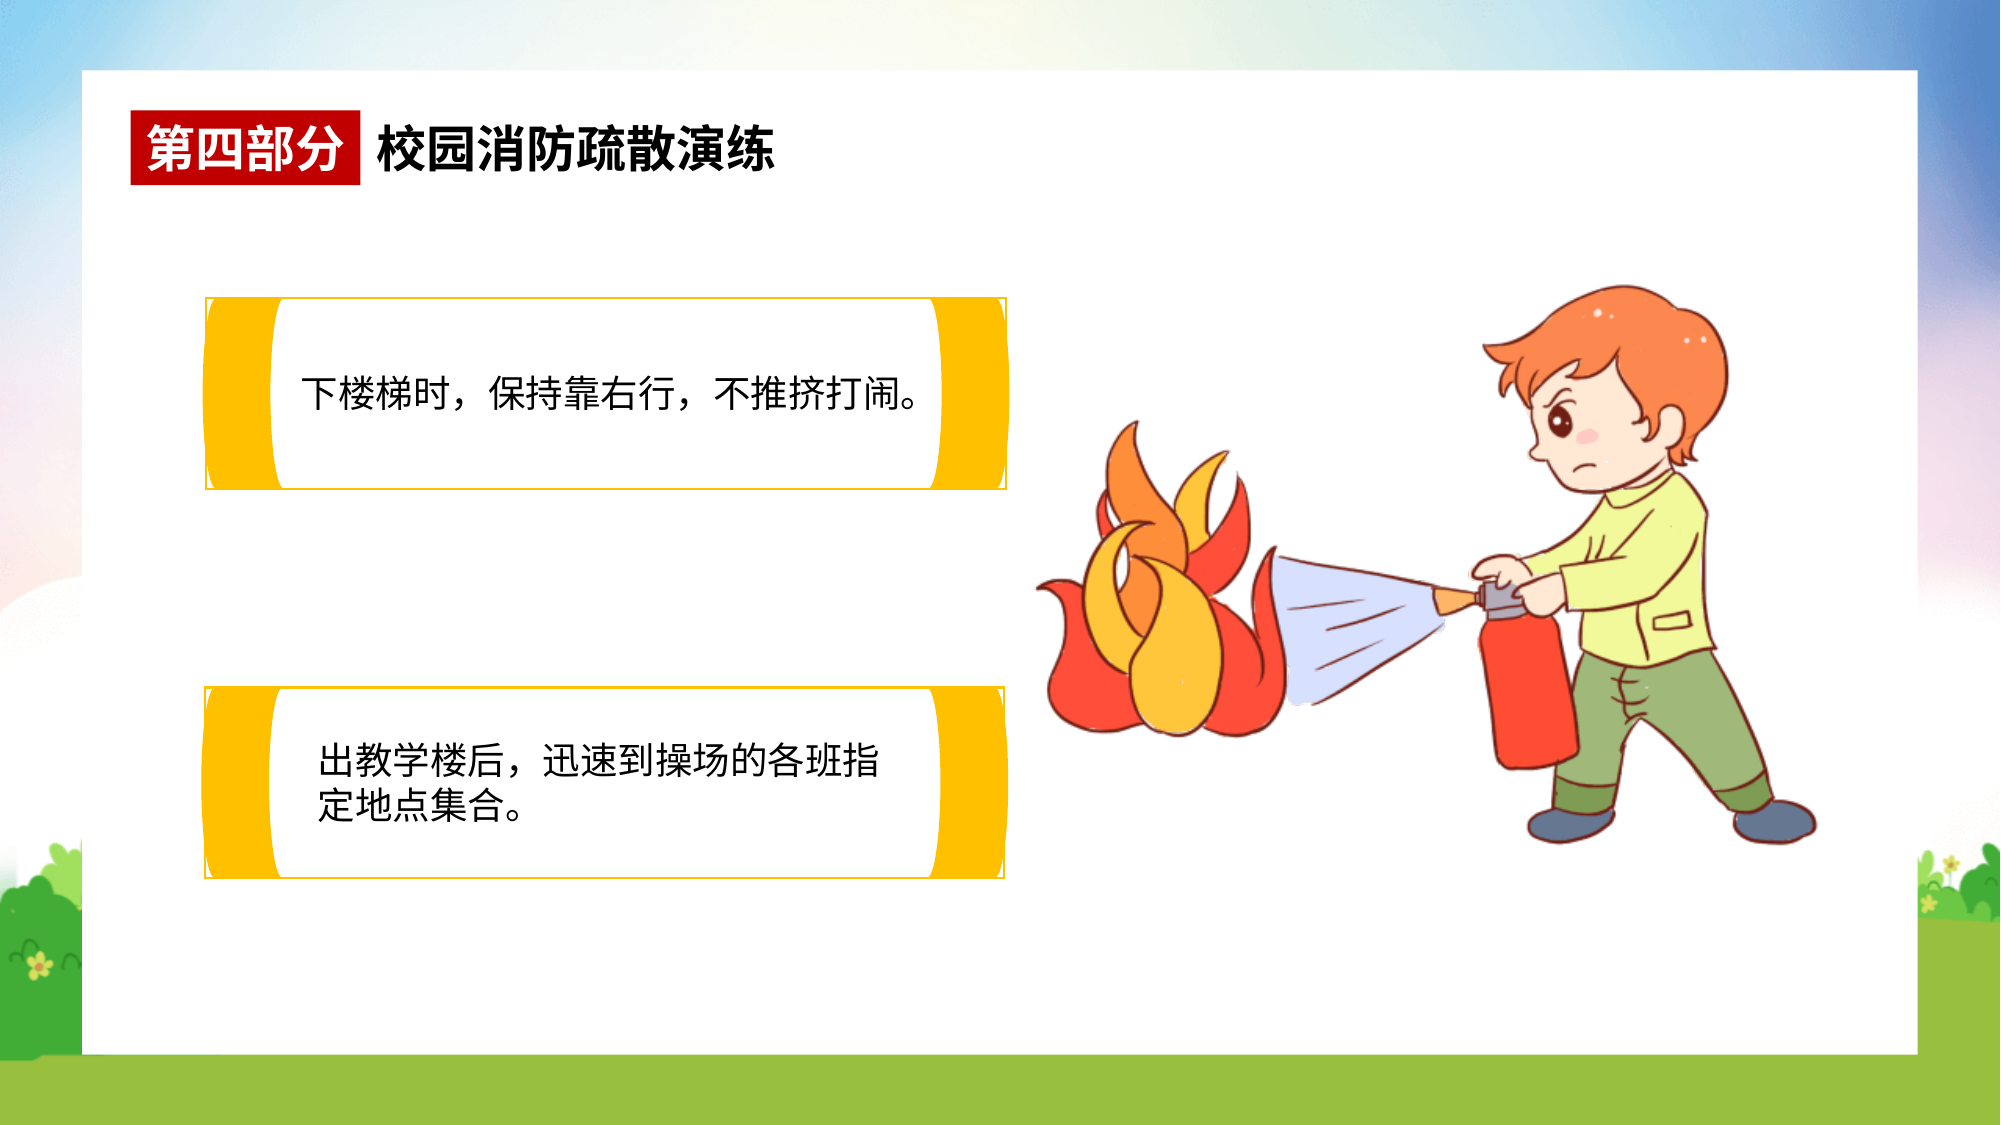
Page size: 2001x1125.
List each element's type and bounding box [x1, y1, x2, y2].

text_box [201, 687, 988, 879]
text_box [202, 298, 988, 489]
picture [0, 0, 2000, 1125]
